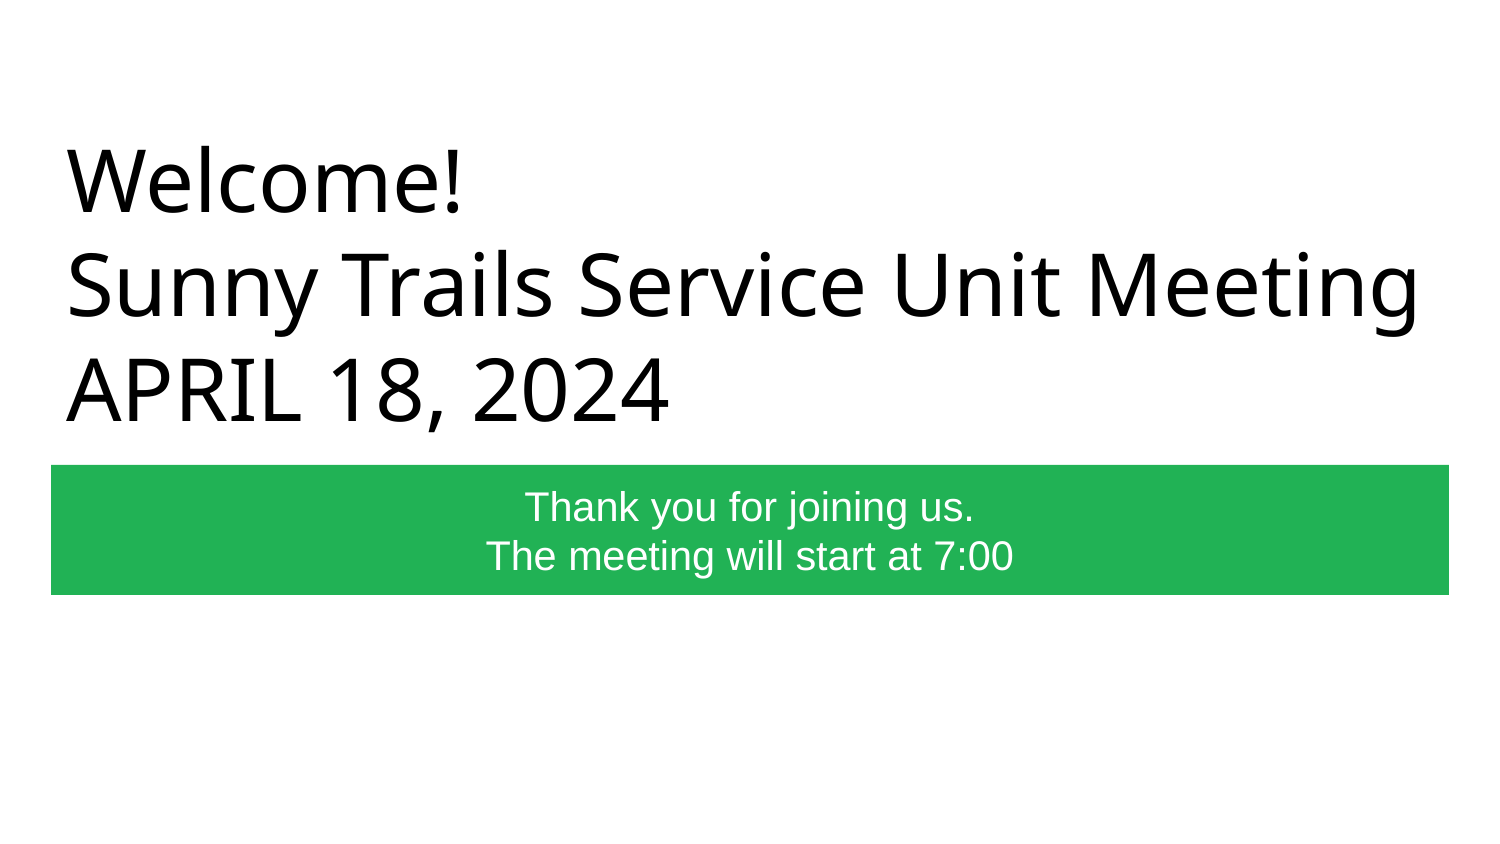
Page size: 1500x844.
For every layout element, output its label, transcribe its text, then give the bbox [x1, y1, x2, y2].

subtitle Thank you for joining us. The meeting will start at 7:00 [51, 464, 1449, 595]
title Welcome! Sunny Trails Service Unit Meeting APRIL 18, 2024 [51, 116, 1449, 454]
